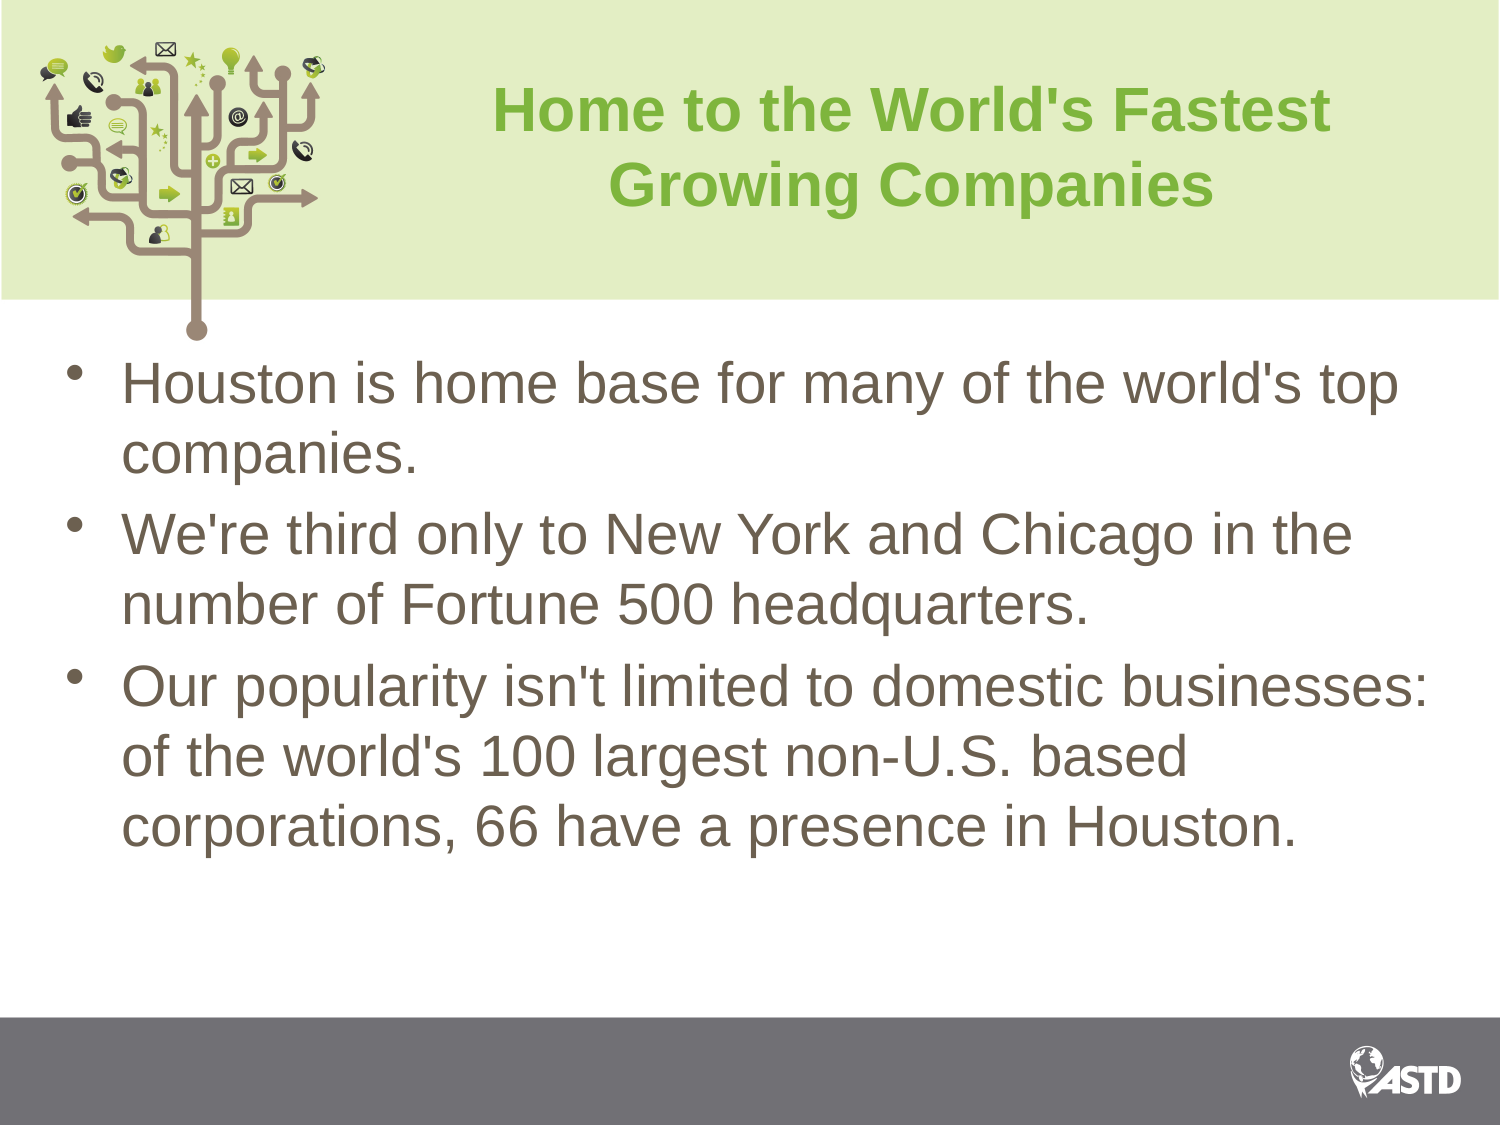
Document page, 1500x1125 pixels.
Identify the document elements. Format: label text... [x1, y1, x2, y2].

title Home to the World's Fastest Growing Companies [387, 50, 1438, 238]
picture [0, 0, 1500, 1125]
list Houston is home base for many of the world's top companies. We're third only to New York and Chicago in the number of Fortune 500 headquarters. Our popularity isn't limited to domestic businesses: of the world's 100 largest non-U.S. based corporations, 66 have a presence in Houston. [50, 337, 1450, 975]
